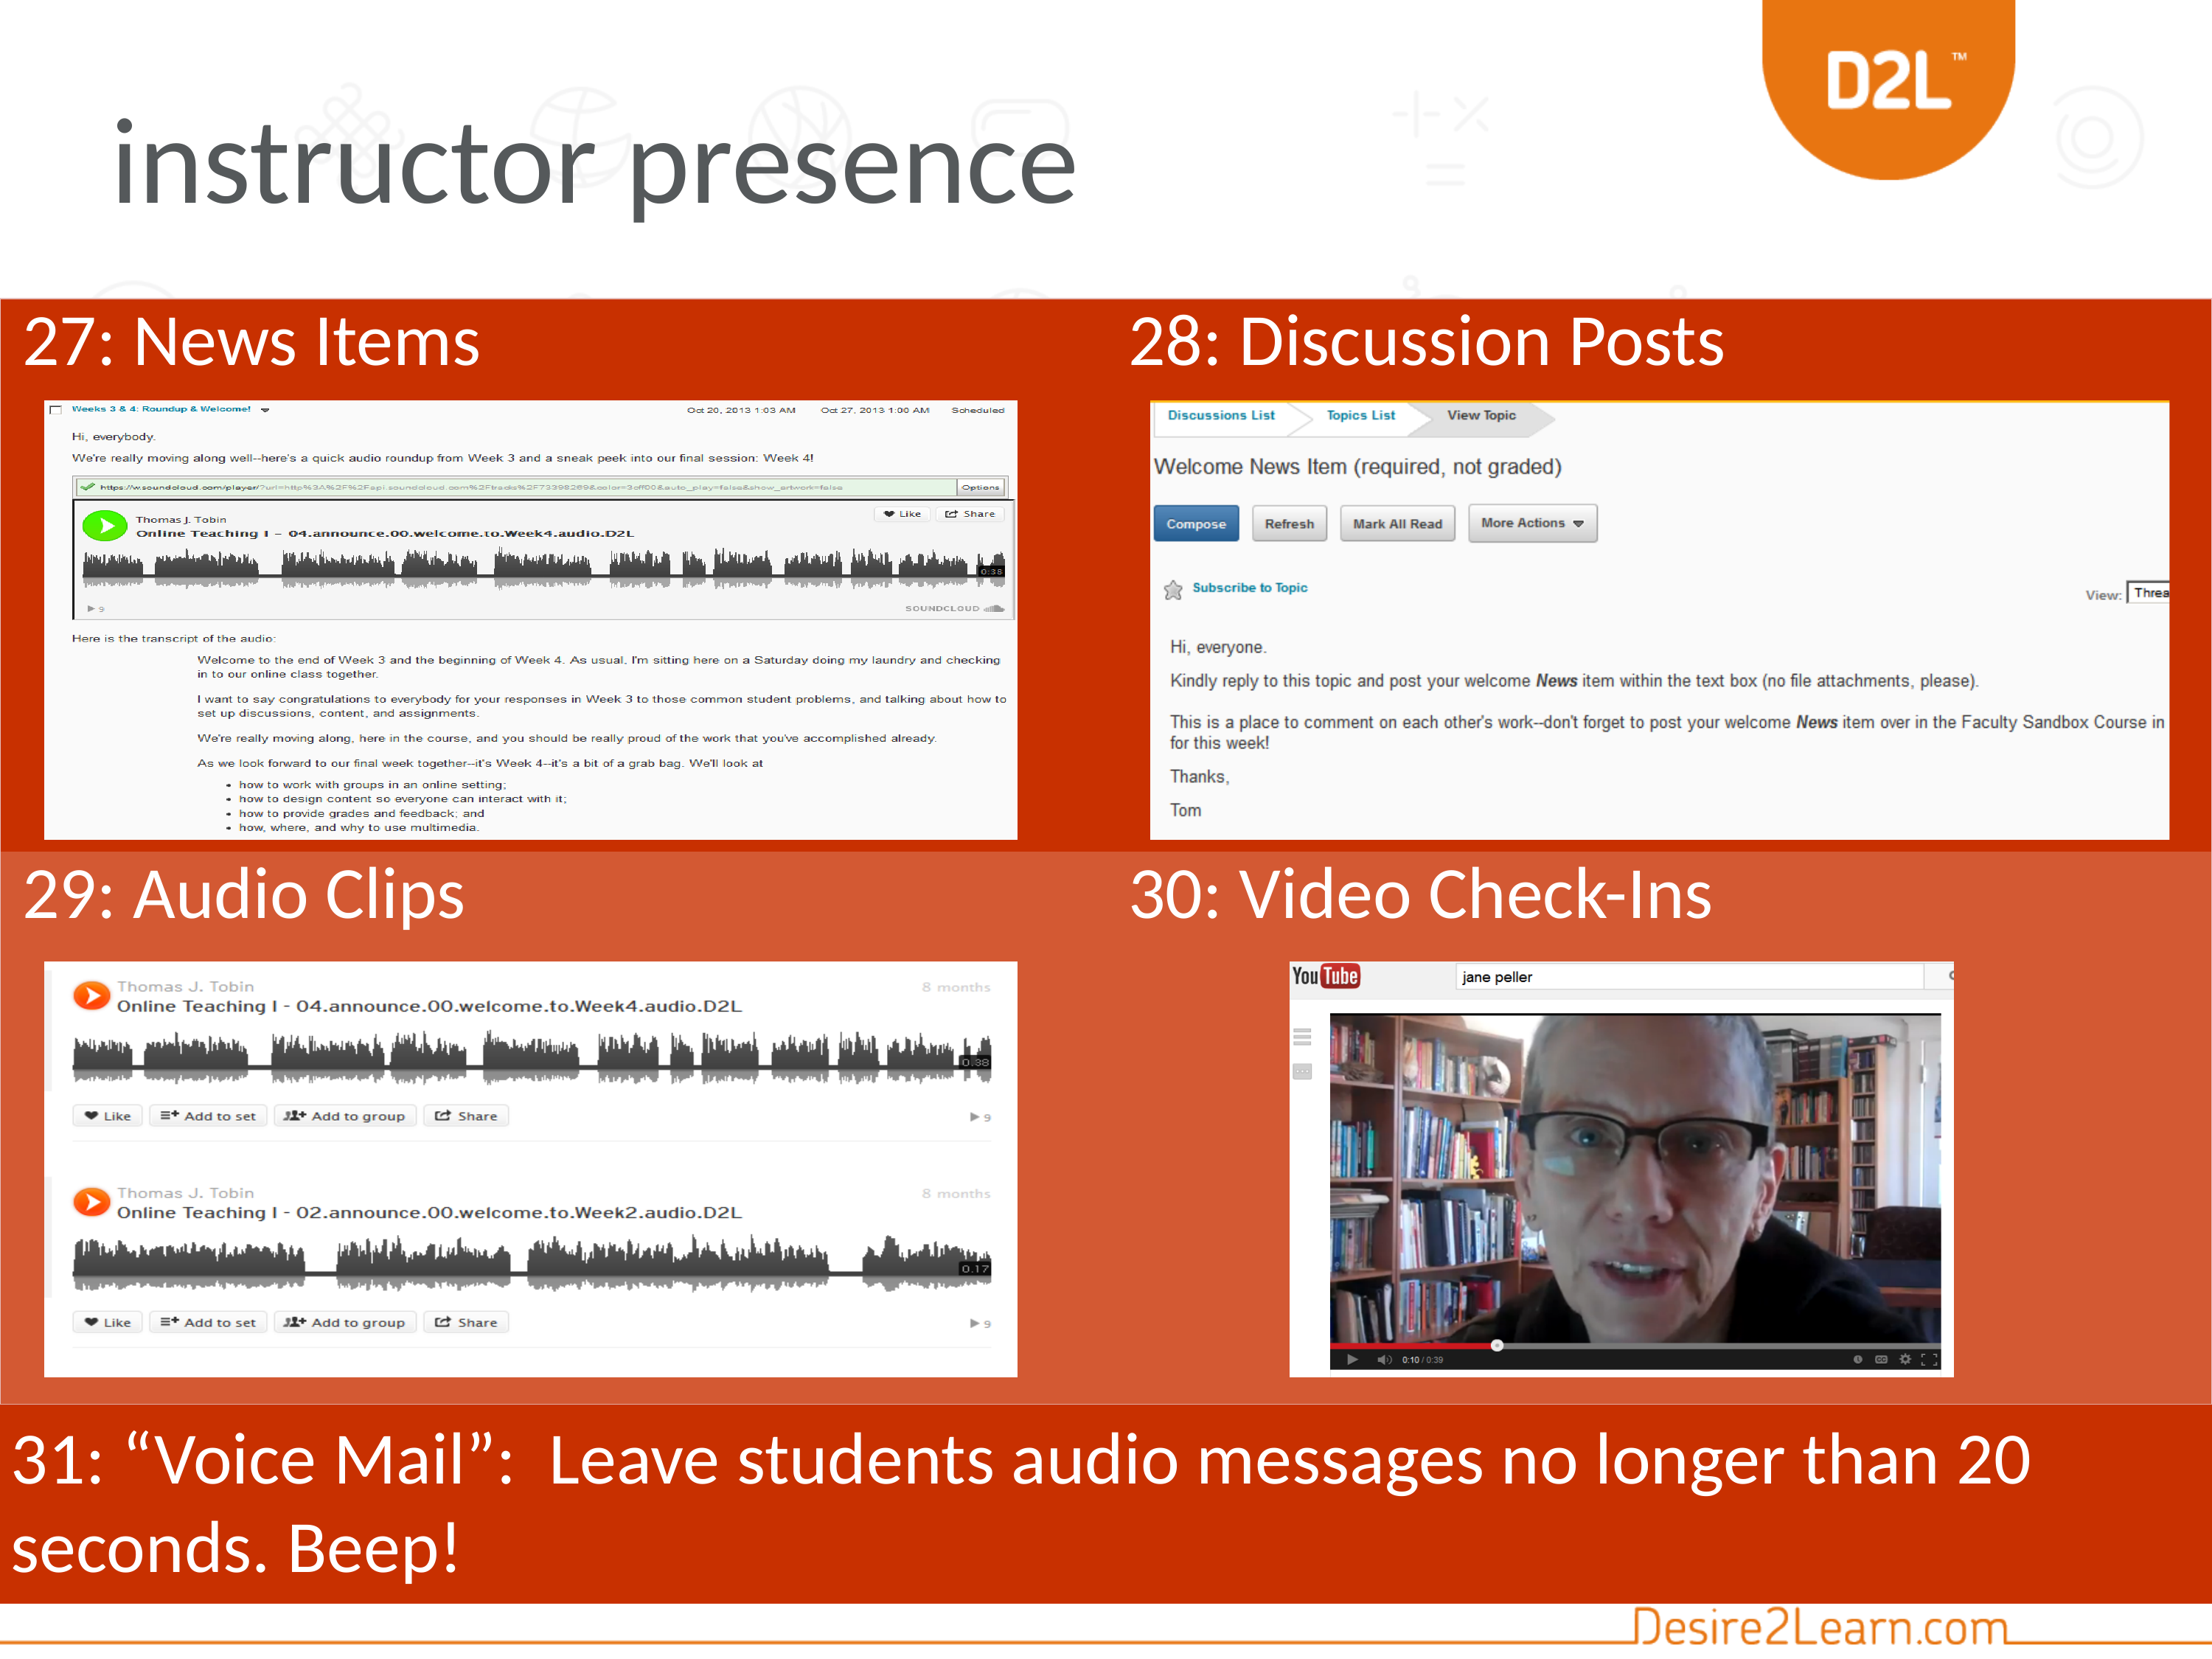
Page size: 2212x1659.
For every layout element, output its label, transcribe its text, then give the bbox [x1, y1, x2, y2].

picture [0, 0, 2212, 298]
subtitle 31: “Voice Mail”: Leave students audio messages no longer than 20 seconds. Beep! [0, 1404, 2212, 1603]
table_cell 30: Video Check-Ins [1106, 852, 2211, 1404]
table_header 28: Discussion Posts [1106, 299, 2211, 852]
picture [44, 400, 1018, 840]
table_cell 29: Audio Clips [1, 852, 1106, 1404]
picture [1290, 961, 1955, 1377]
picture [1150, 400, 2170, 840]
table_header 27: News Items [1, 299, 1106, 852]
title instructor presence [111, 111, 1576, 258]
picture [44, 961, 1018, 1377]
picture [0, 1603, 2212, 1659]
